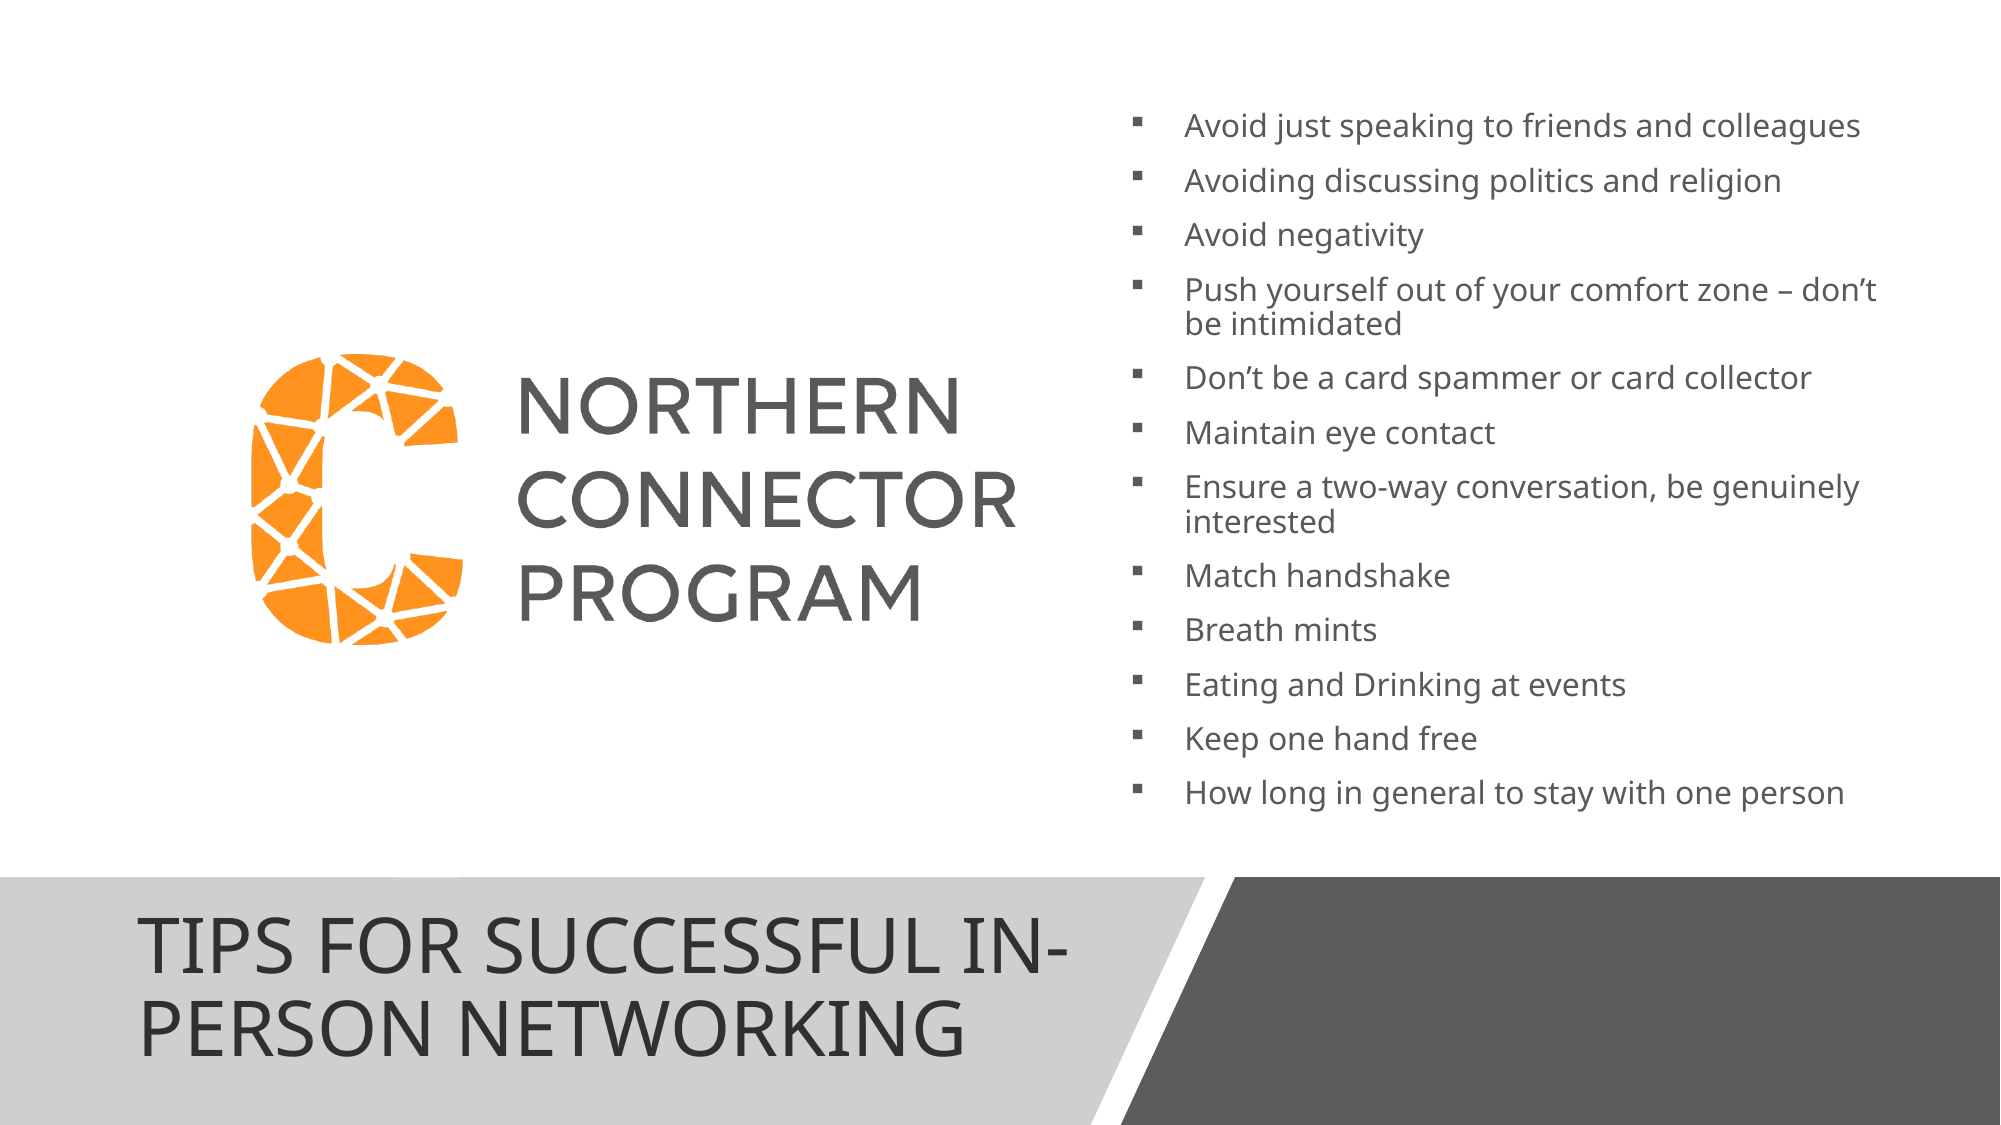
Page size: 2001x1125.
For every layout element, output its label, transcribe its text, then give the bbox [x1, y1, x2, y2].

picture [137, 189, 1131, 782]
title TIPS FOR SUCCESSFUL IN-PERSON NETWORKING [138, 907, 1091, 1087]
text_box [1119, 875, 2000, 1125]
list Avoid just speaking to friends and colleagues Avoiding discussing politics and religion Avoid negativity Push yourself out of your comfort zone – don’t be intimidated Don’t be a card spammer or card collector Maintain eye contact Ensure a two-way conversation, be genuinely interested Match handshake Breath mints Eating and Drinking at events Keep one hand free How long in general to stay with one person [1130, 110, 1894, 818]
text_box [0, 875, 1207, 1125]
